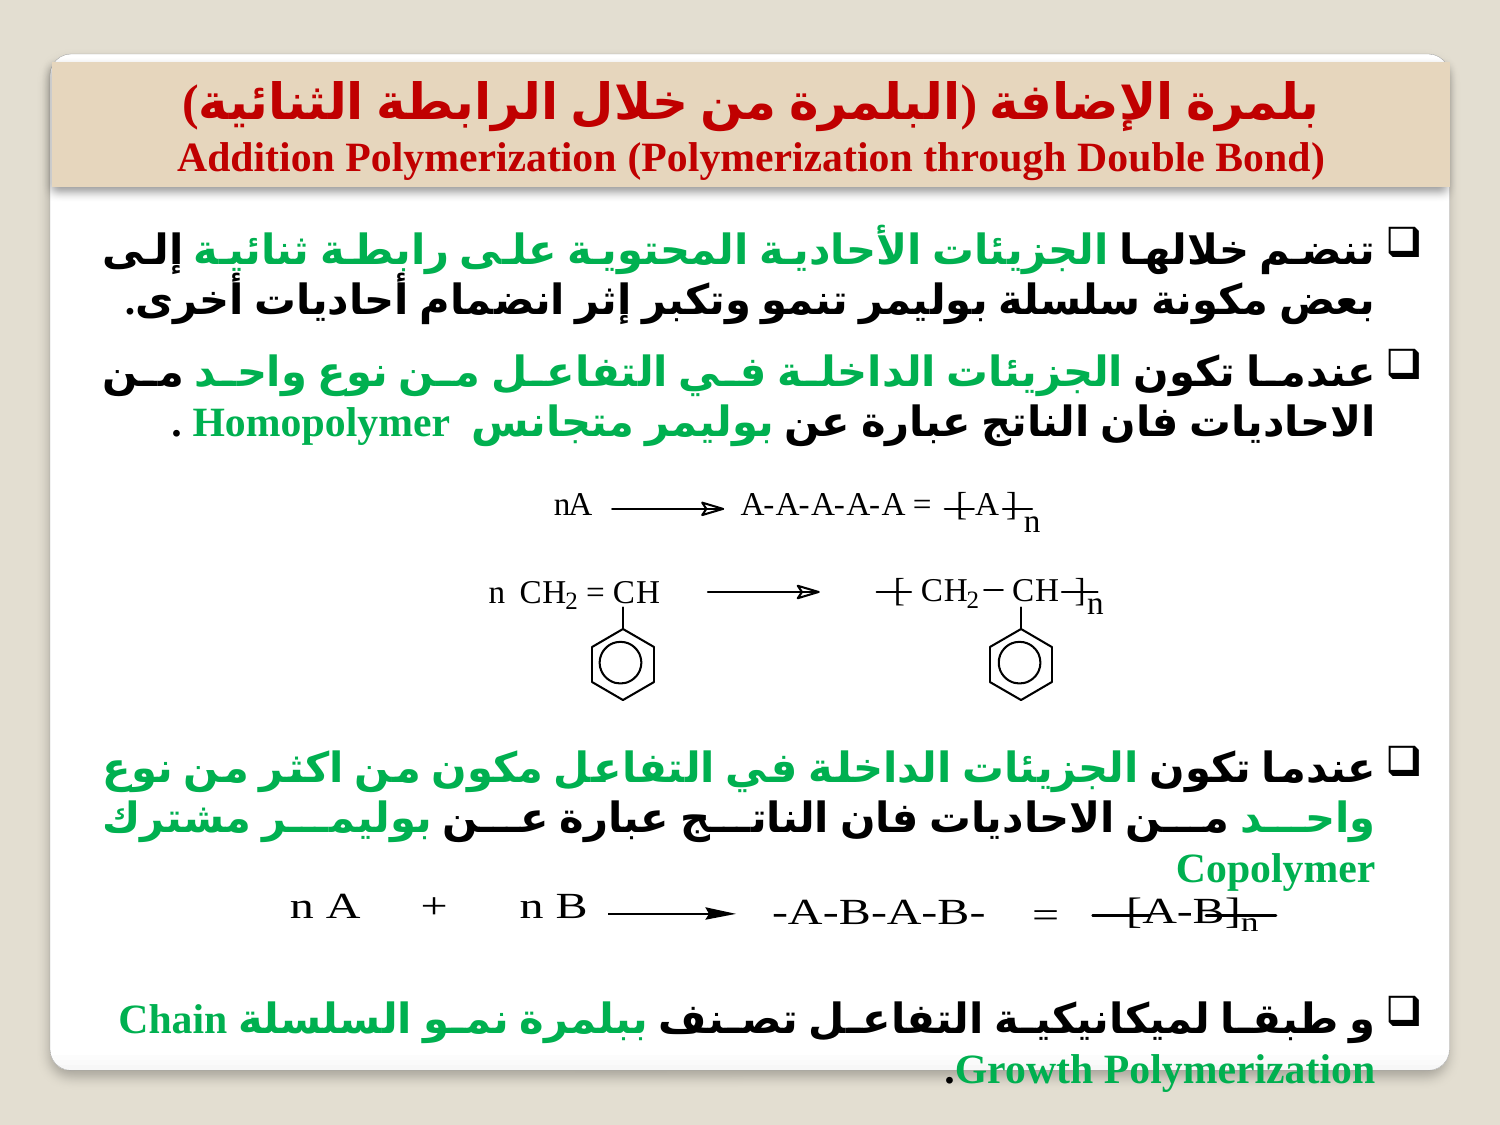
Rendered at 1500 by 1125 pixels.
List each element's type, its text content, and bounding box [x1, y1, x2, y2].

text_box عندما تكون الجزيئات الداخلة في التفاعل من نوع واحد من الاحاديات فان الناتج عبارة عن بوليمر متجانس Homopolymer . [87, 337, 1438, 453]
text_box بلمرة الإضافة (البلمرة من خلال الرابطة الثنائية) Addition Polymerization (Polymerization through Double Bond) [51, 61, 1451, 188]
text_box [289, 889, 1279, 938]
text_box عندما تكون الجزيئات الداخلة في التفاعل مكون من اكثر من نوع واحد من الاحاديات فان الناتج عبارة عن بوليمر مشترك Copolymer [87, 733, 1438, 899]
text_box و طبقا لميكانيكية التفاعل تصنف ببلمرة نمو السلسلة Chain Growth Polymerization. [87, 984, 1438, 1100]
picture [474, 485, 1114, 713]
text_box تنضم خلالها الجزيئات الأحادية المحتوية على رابطة ثنائية إلى بعض مكونة سلسلة بوليمر تنمو وتكبر إثر انضمام أحاديات أخرى. [87, 215, 1438, 331]
